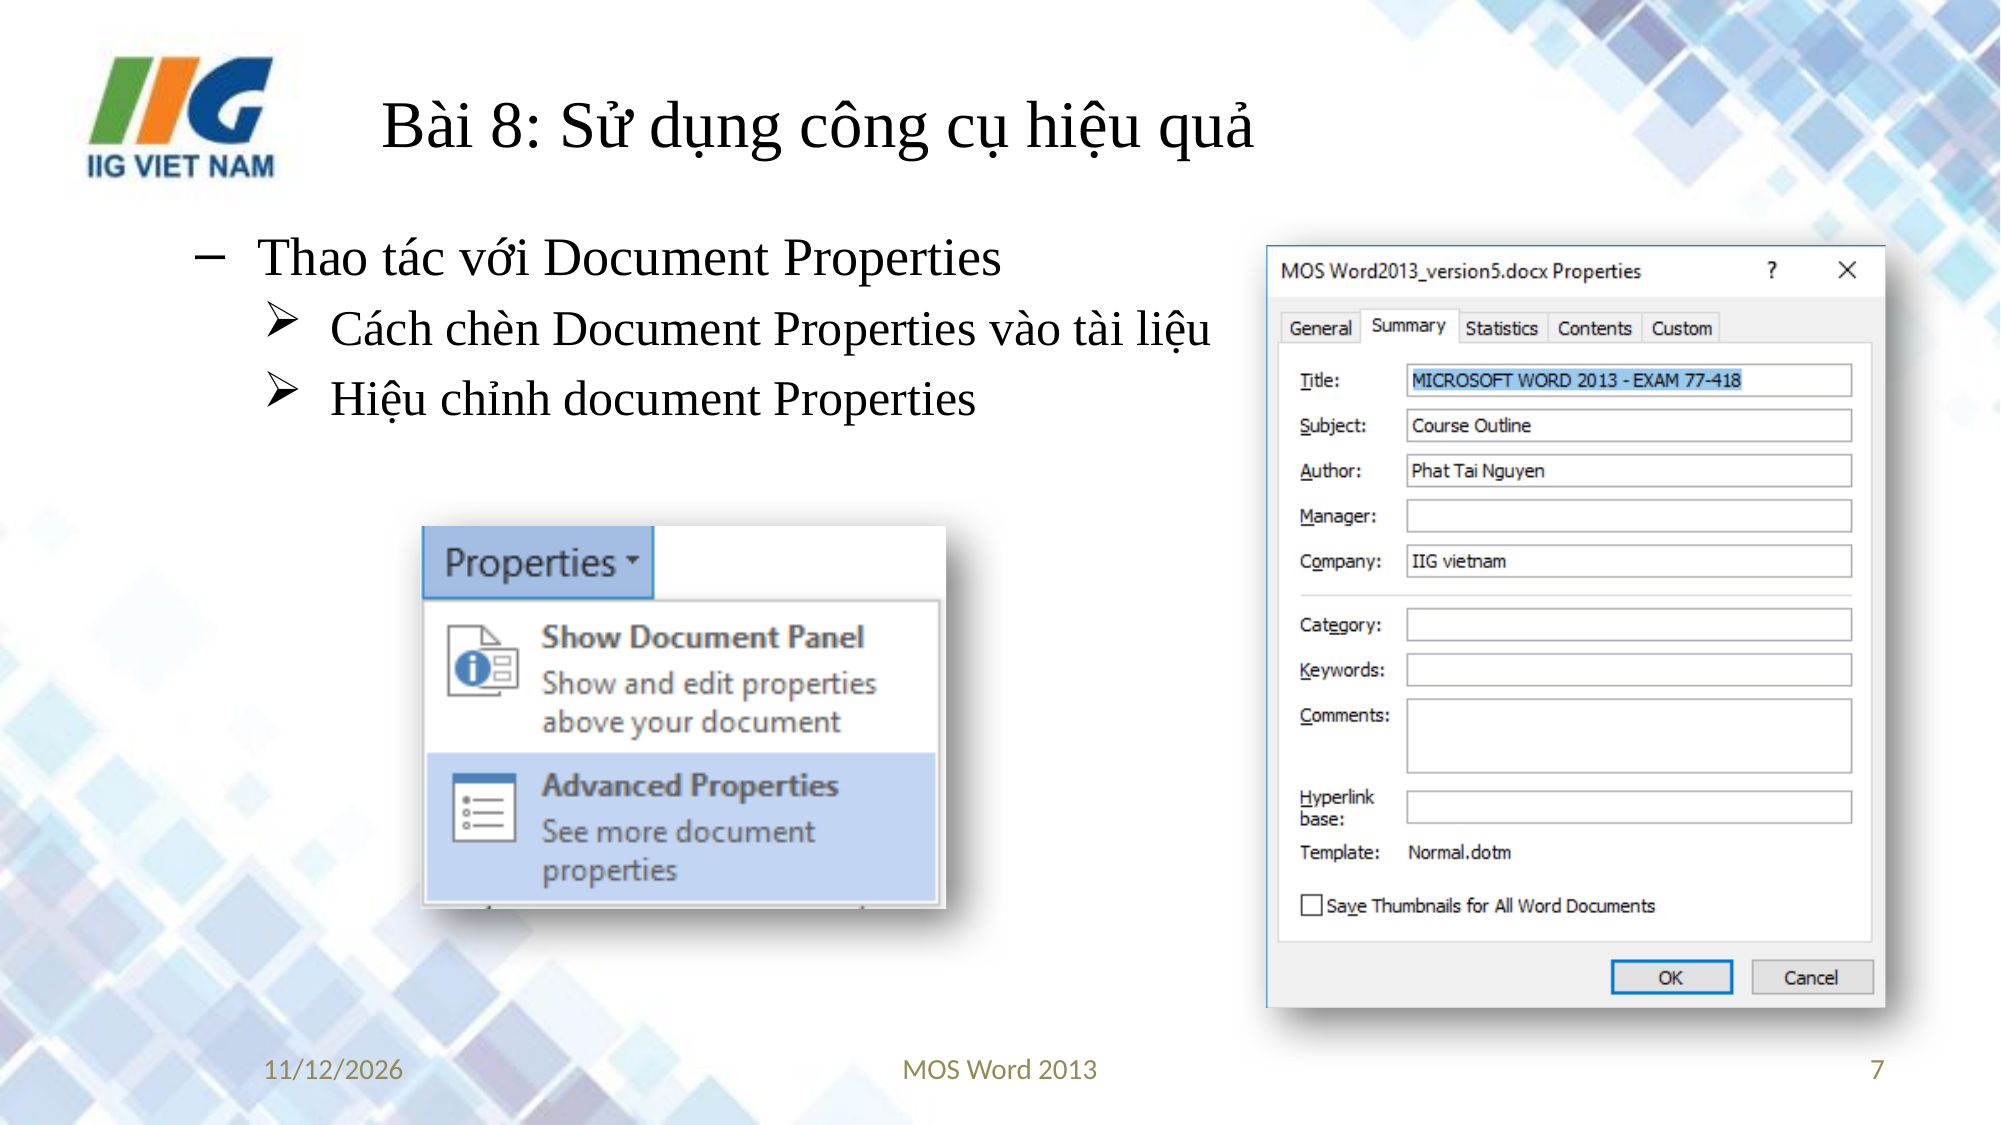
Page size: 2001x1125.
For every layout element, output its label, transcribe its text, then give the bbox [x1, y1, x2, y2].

title Bài 8: Sử dụng công cụ hiệu quả [366, 62, 1900, 180]
picture [0, 0, 2001, 1125]
footer MOS Word 2013 [683, 1042, 1317, 1103]
slide_number 7 [1433, 1051, 1900, 1103]
list Thao tác với Document Properties Cách chèn Document Properties vào tài liệu Hiệu chỉnh document Properties [80, 213, 1673, 473]
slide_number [99, 1042, 567, 1103]
